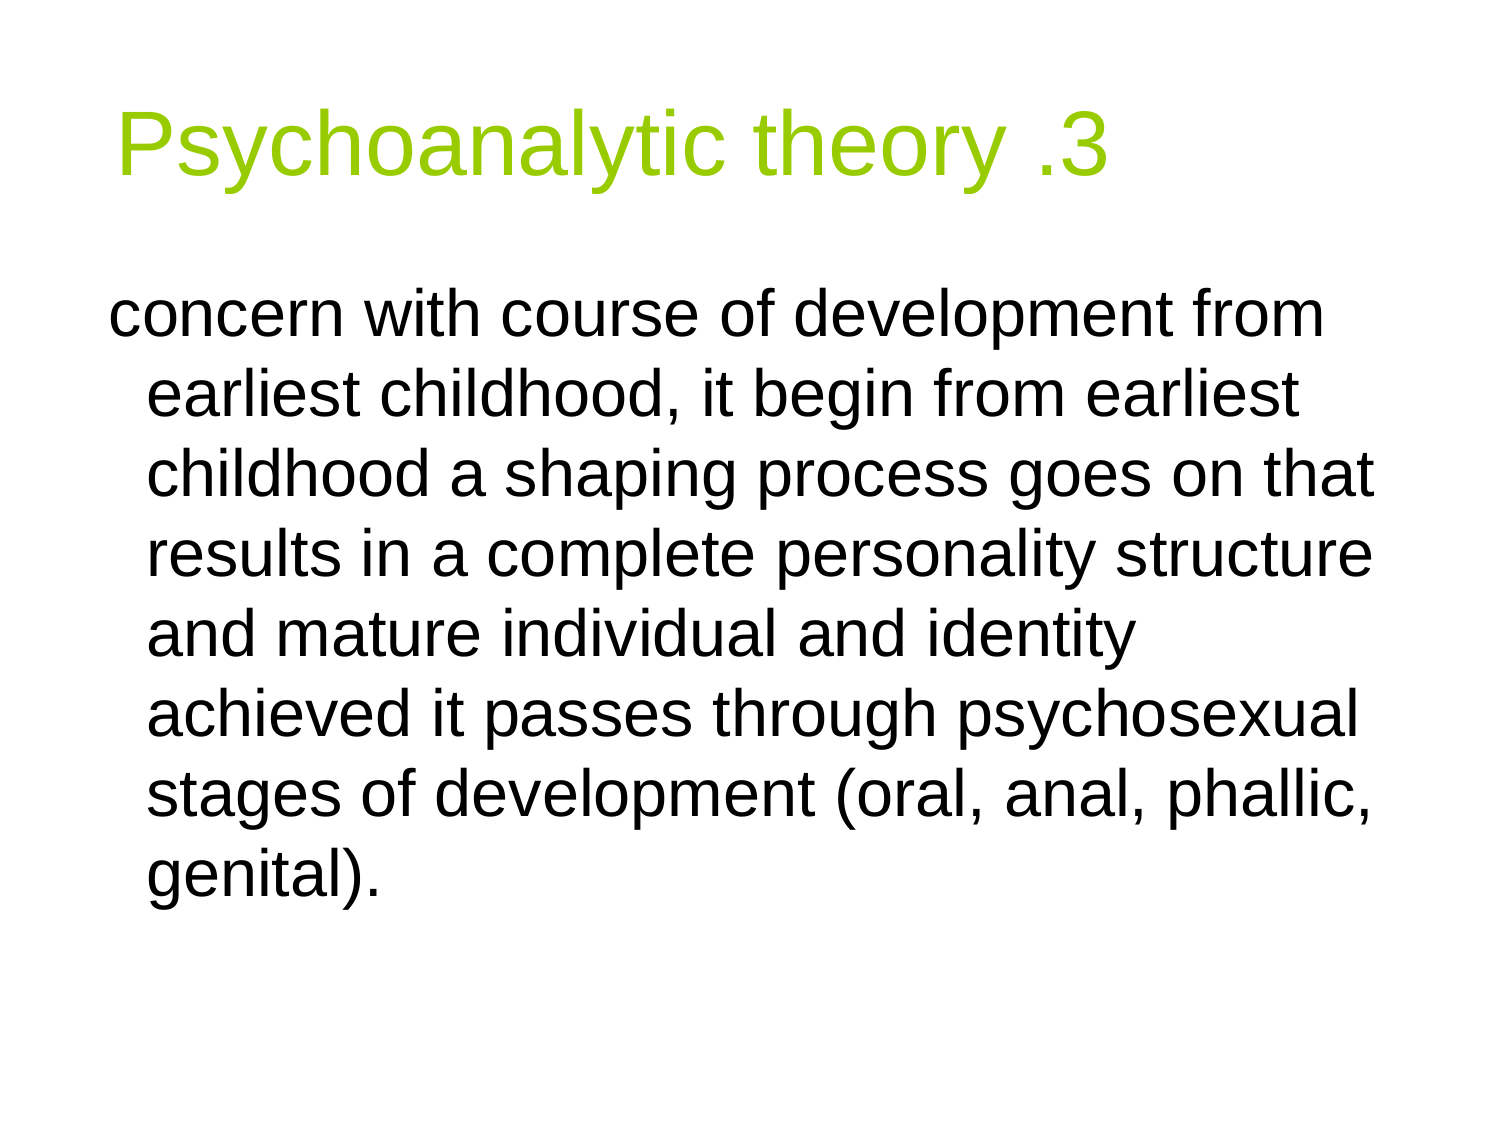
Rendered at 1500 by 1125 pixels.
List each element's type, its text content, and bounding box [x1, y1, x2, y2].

title 3. Psychoanalytic theory [74, 44, 1426, 233]
list concern with course of development from earliest childhood, it begin from earliest childhood a shaping process goes on that results in a complete personality structure and mature individual and identity achieved it passes through psychosexual stages of development (oral, anal, phallic, genital). [74, 262, 1426, 1006]
